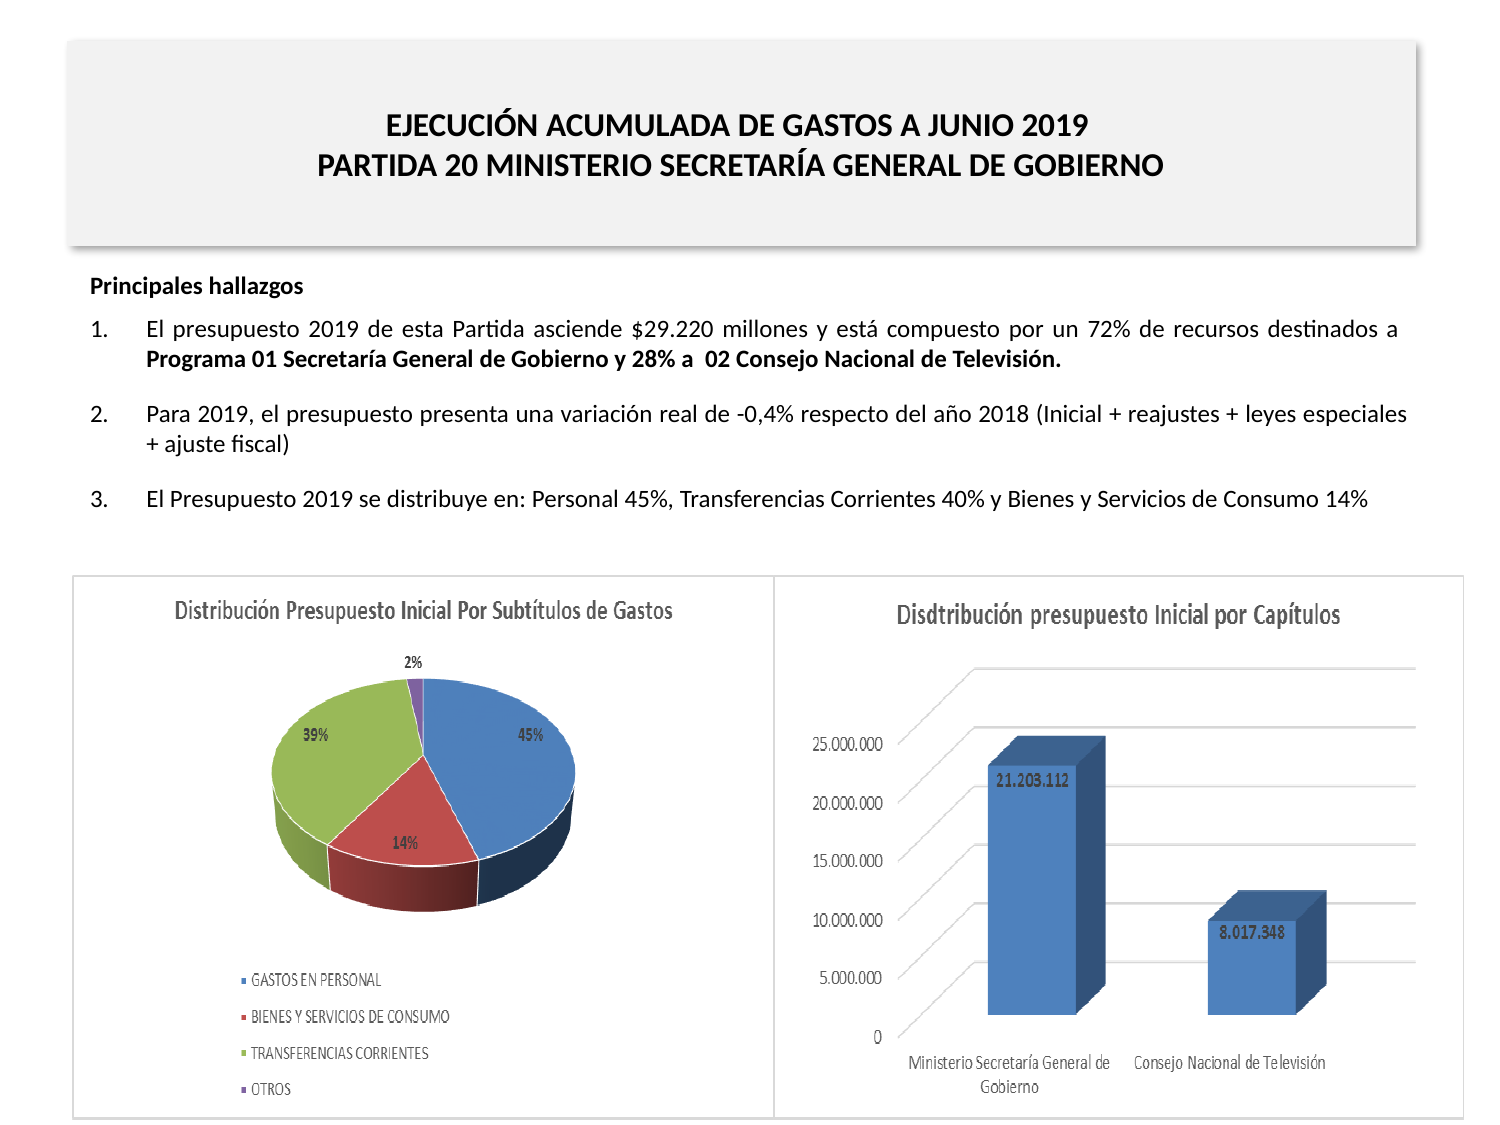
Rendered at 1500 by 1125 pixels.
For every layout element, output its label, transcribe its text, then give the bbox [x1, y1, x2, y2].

title EJECUCIÓN ACUMULADA DE GASTOS A JUNIO 2019 PARTIDA 20 MINISTERIO SECRETARÍA GENERAL DE GOBIERNO [67, 41, 1415, 246]
list Principales hallazgos El presupuesto 2019 de esta Partida asciende $29.220 millones y está compuesto por un 72% de recursos destinados a Programa 01 Secretaría General de Gobierno y 28% a 02 Consejo Nacional de Televisión. Para 2019, el presupuesto presenta una variación real de -0,4% respecto del año 2018 (Inicial + reajustes + leyes especiales + ajuste fiscal) El Presupuesto 2019 se distribuye en: Personal 45%, Transferencias Corrientes 40% y Bienes y Servicios de Consumo 14% [75, 262, 1425, 574]
picture [72, 575, 1464, 1120]
